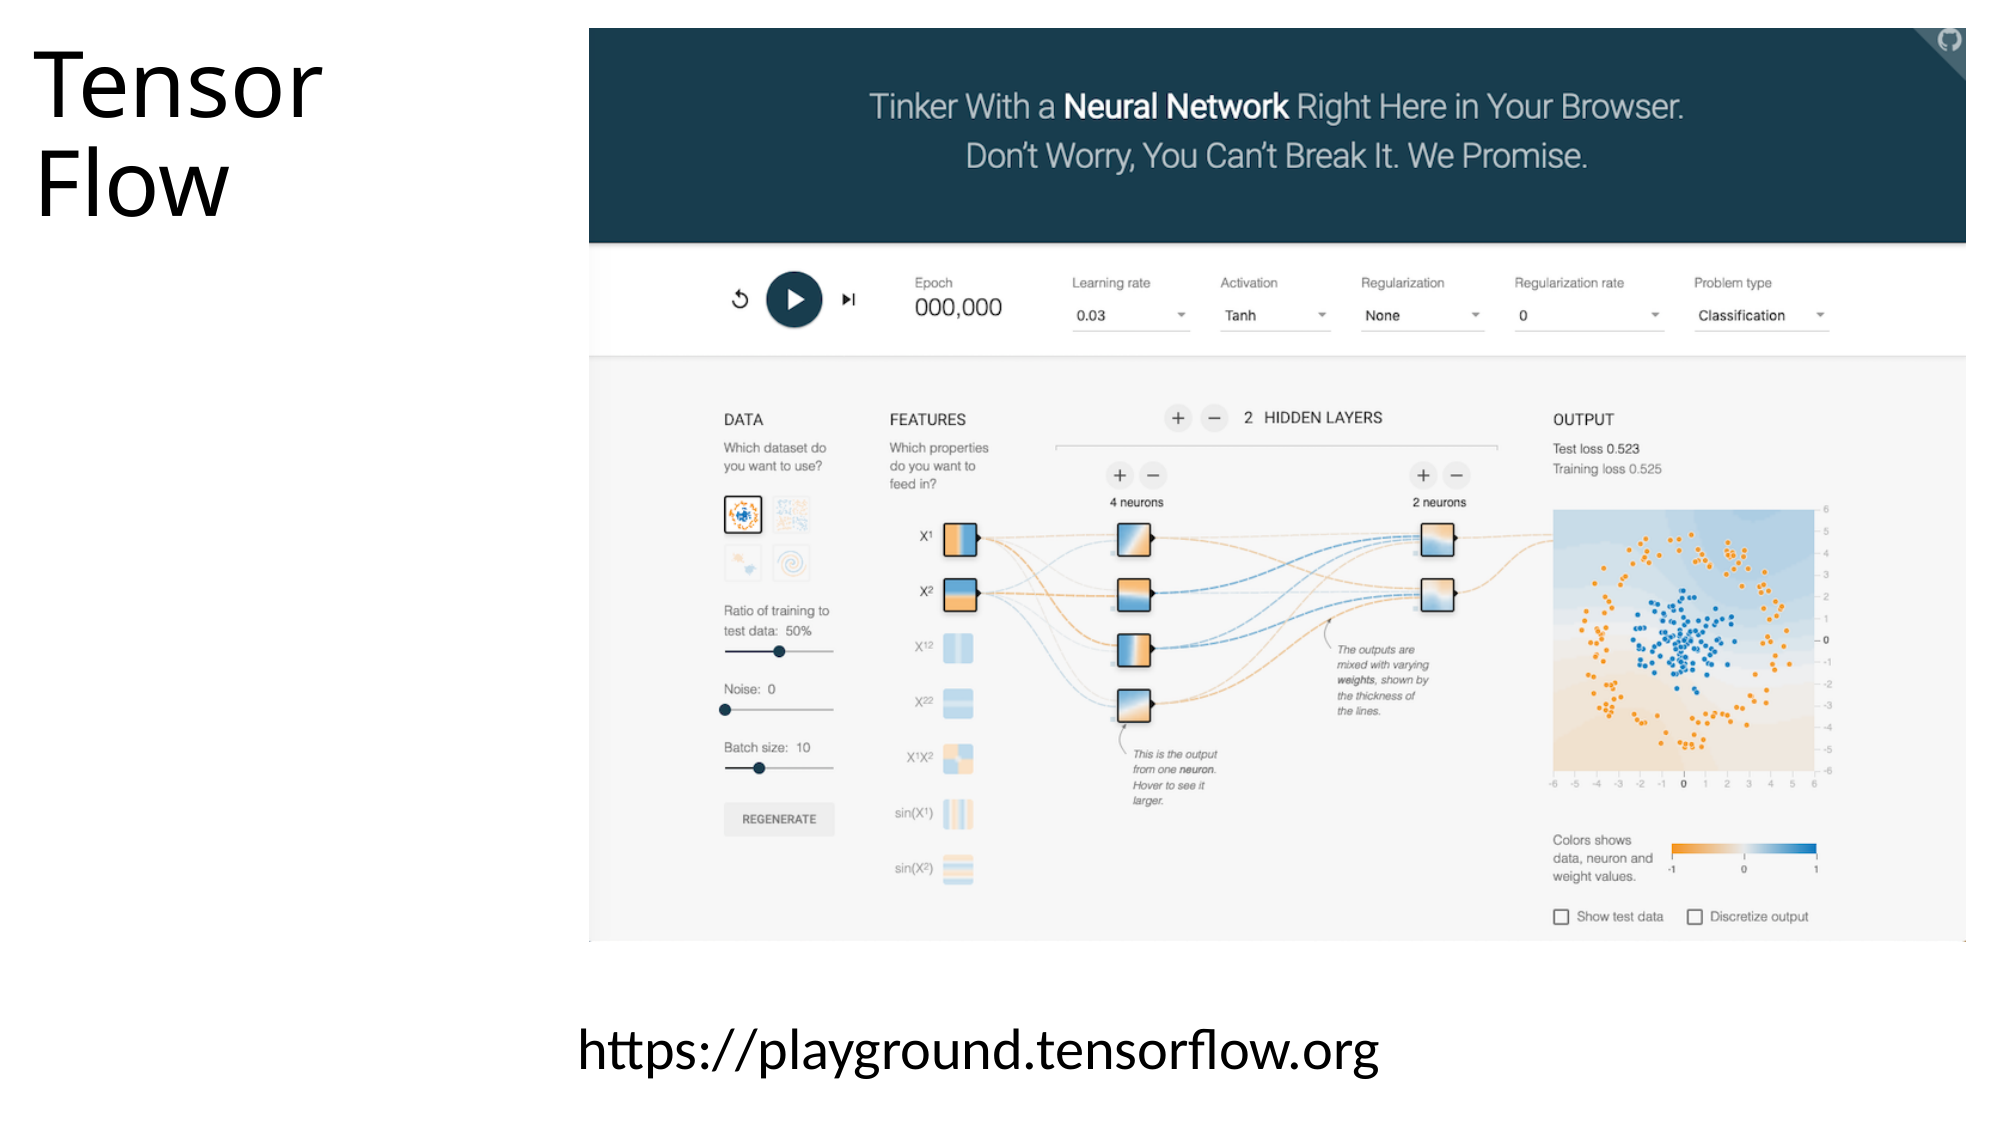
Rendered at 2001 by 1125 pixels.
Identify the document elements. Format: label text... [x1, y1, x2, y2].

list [589, 28, 1966, 942]
text_box https://playground.tensorflow.org [88, 1003, 1870, 1089]
title Tensor Flow [18, 28, 518, 246]
